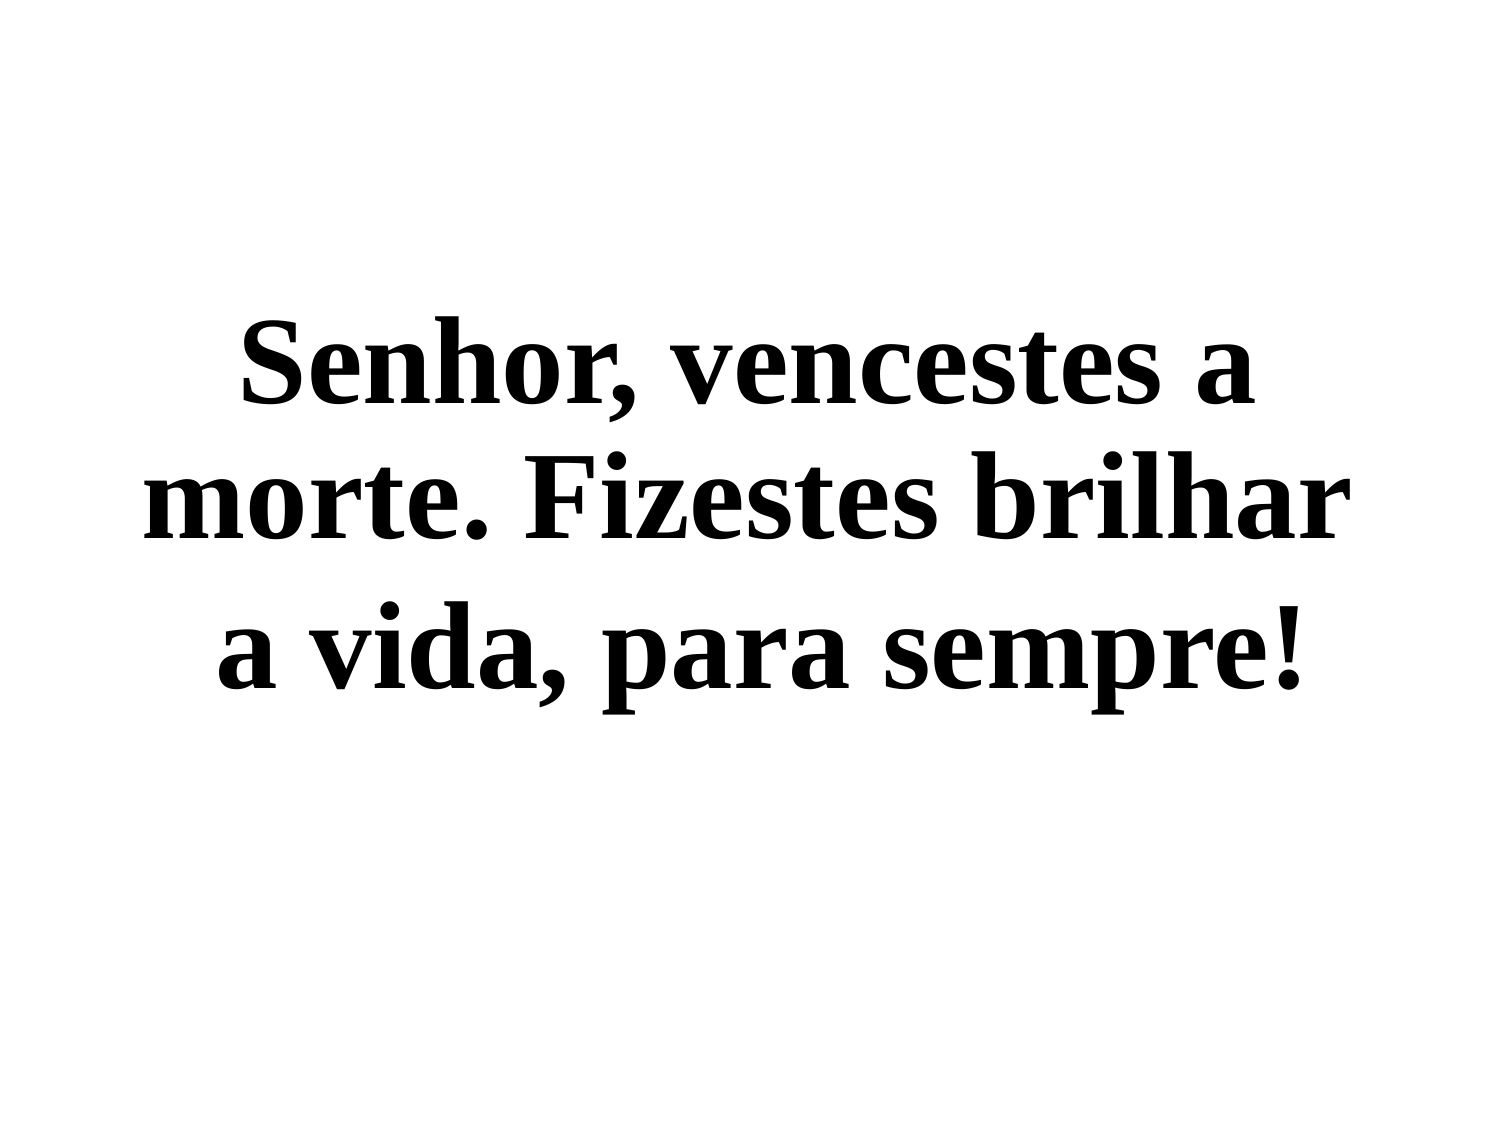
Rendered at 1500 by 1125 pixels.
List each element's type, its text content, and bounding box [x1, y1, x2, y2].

list Senhor, vencestes a morte. Fizestes brilhar a vida, para sempre! [34, 53, 1462, 1095]
